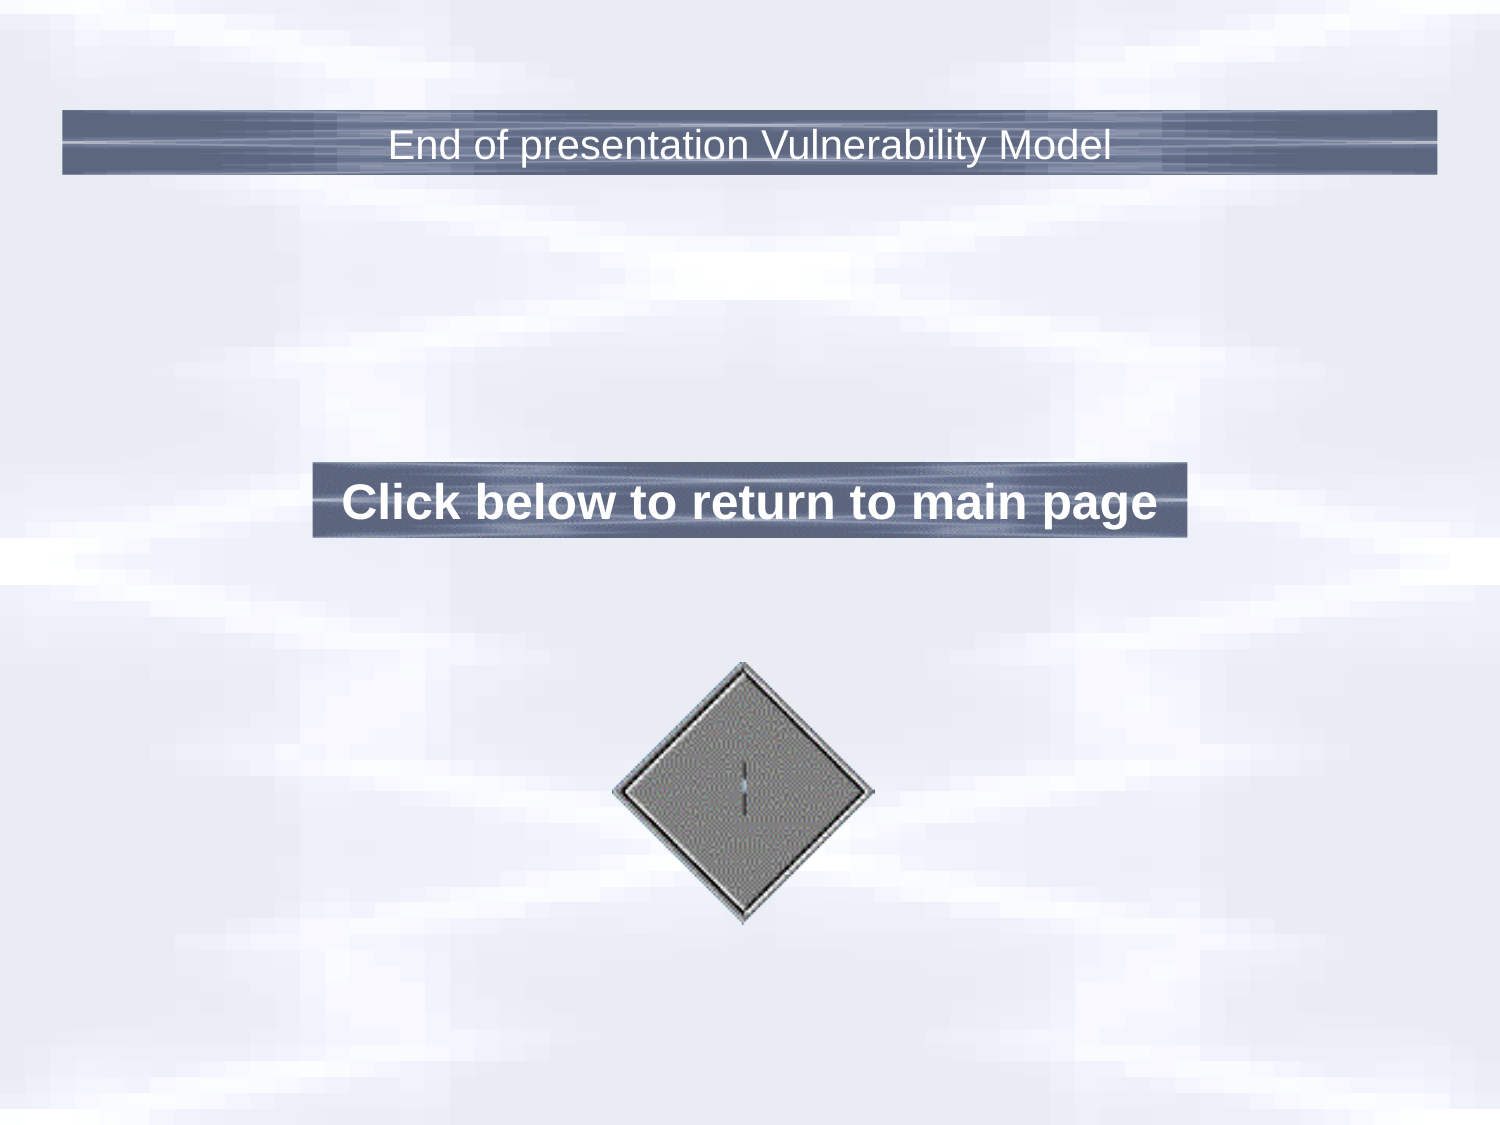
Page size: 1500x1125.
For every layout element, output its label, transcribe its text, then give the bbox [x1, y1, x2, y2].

picture [0, 0, 1500, 1125]
text_box End of presentation Vulnerability Model [62, 110, 1438, 175]
text_box Click below to return to main page [312, 462, 1188, 538]
